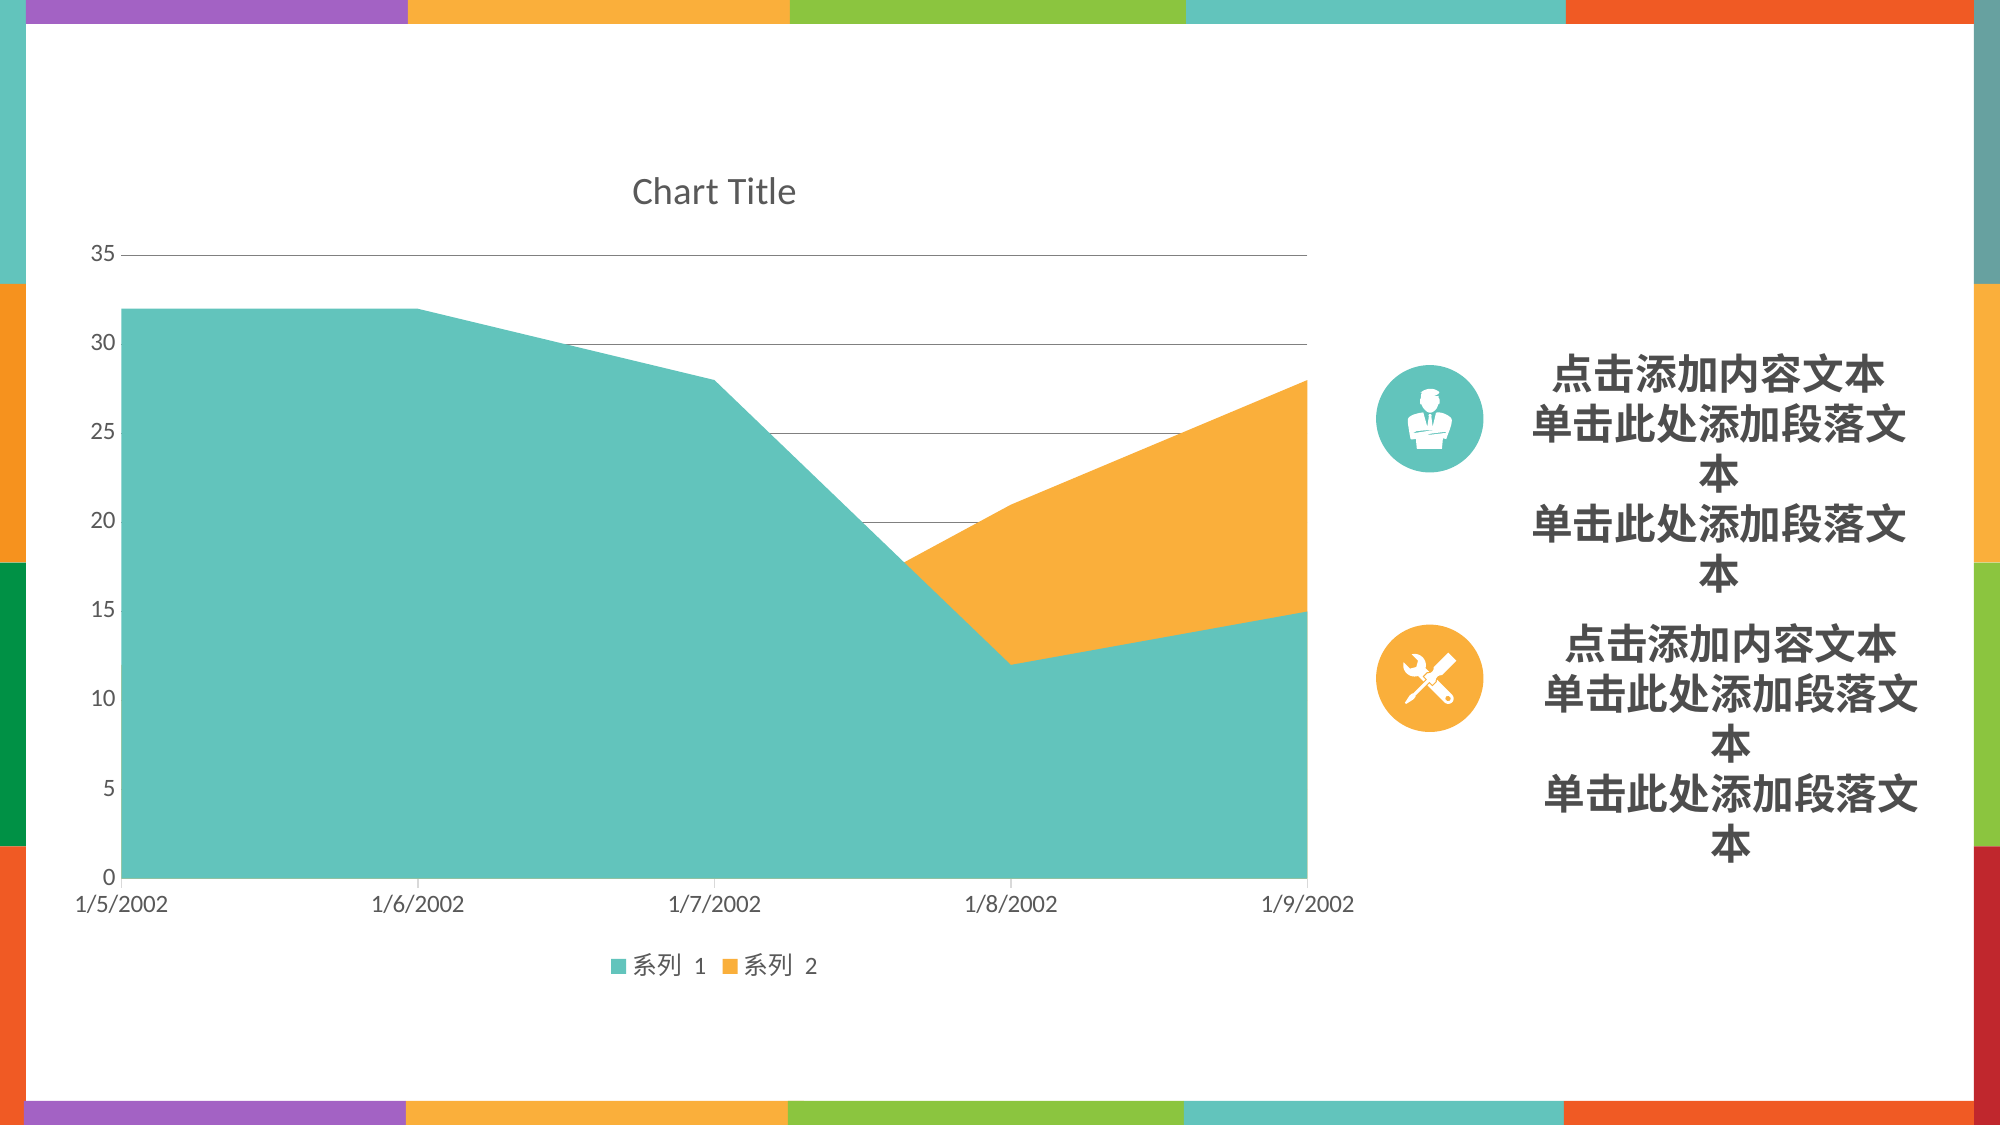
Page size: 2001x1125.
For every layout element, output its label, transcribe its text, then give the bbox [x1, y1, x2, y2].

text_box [1376, 365, 1484, 473]
text_box 点击添加内容文本 单击此处添加段落文本 单击此处添加段落文本 [1498, 340, 1940, 606]
text_box 点击添加内容文本 单击此处添加段落文本 单击此处添加段落文本 [1510, 610, 1953, 875]
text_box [1376, 624, 1484, 732]
chart [47, 138, 1382, 987]
